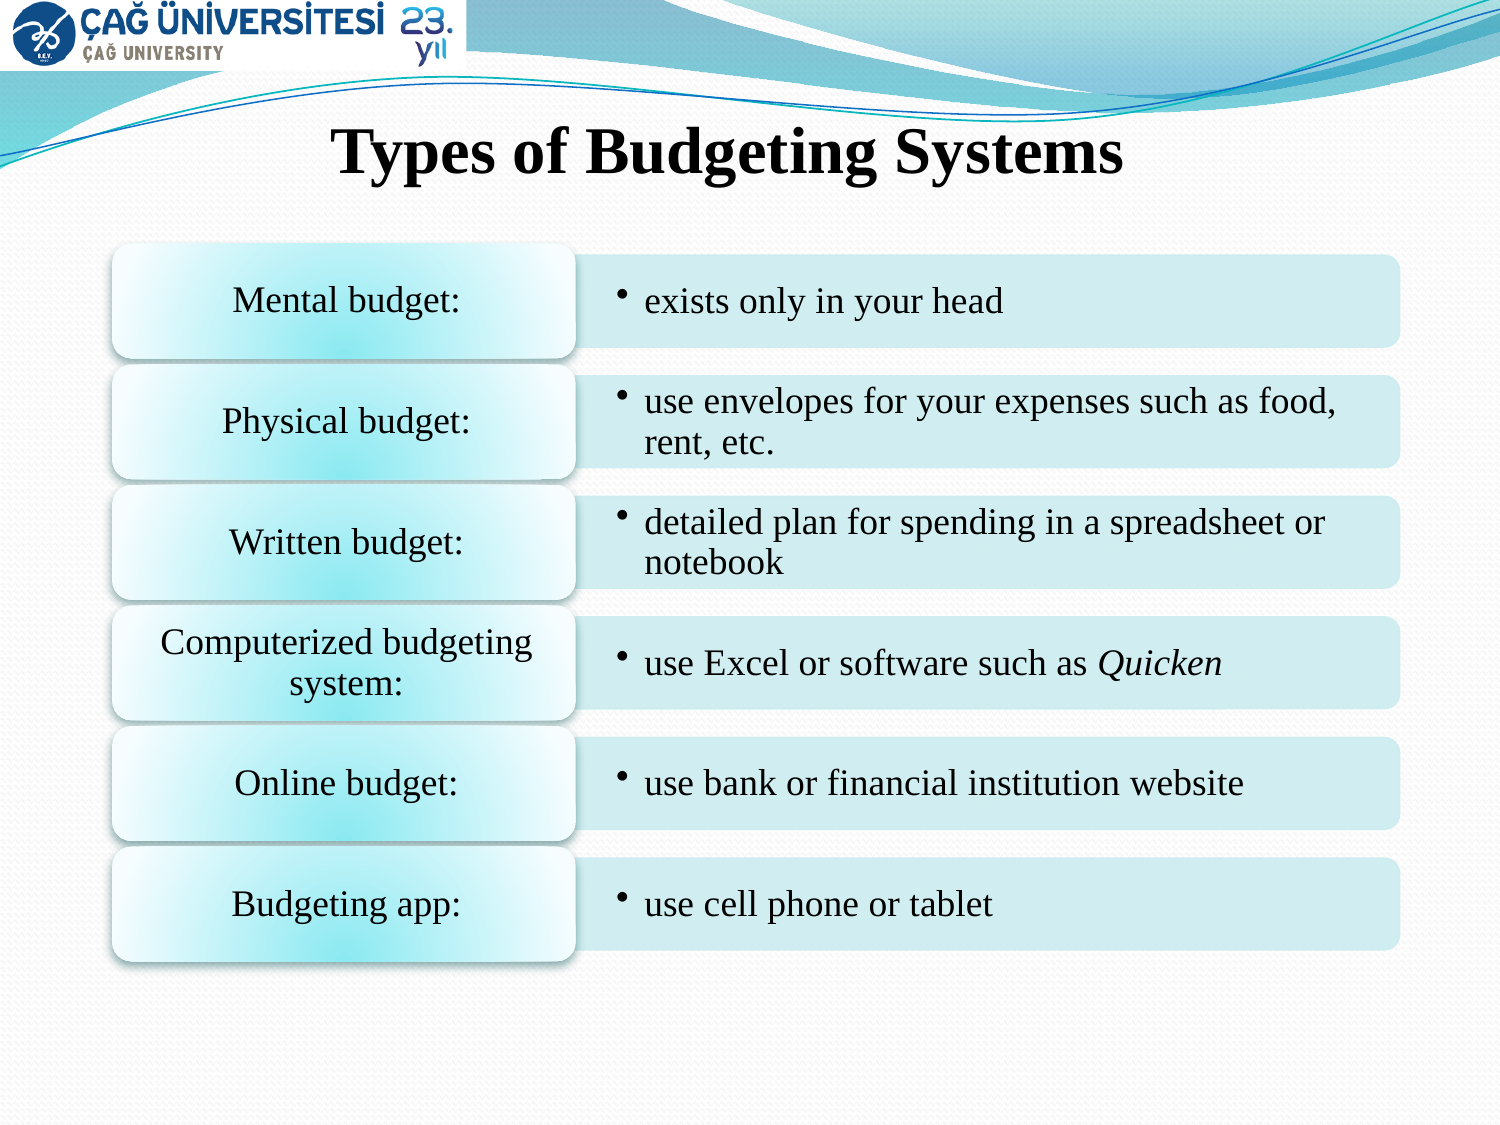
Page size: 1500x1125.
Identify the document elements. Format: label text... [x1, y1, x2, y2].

picture [0, 0, 467, 71]
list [111, 243, 1400, 962]
title Types of Budgeting Systems [53, 90, 1404, 188]
